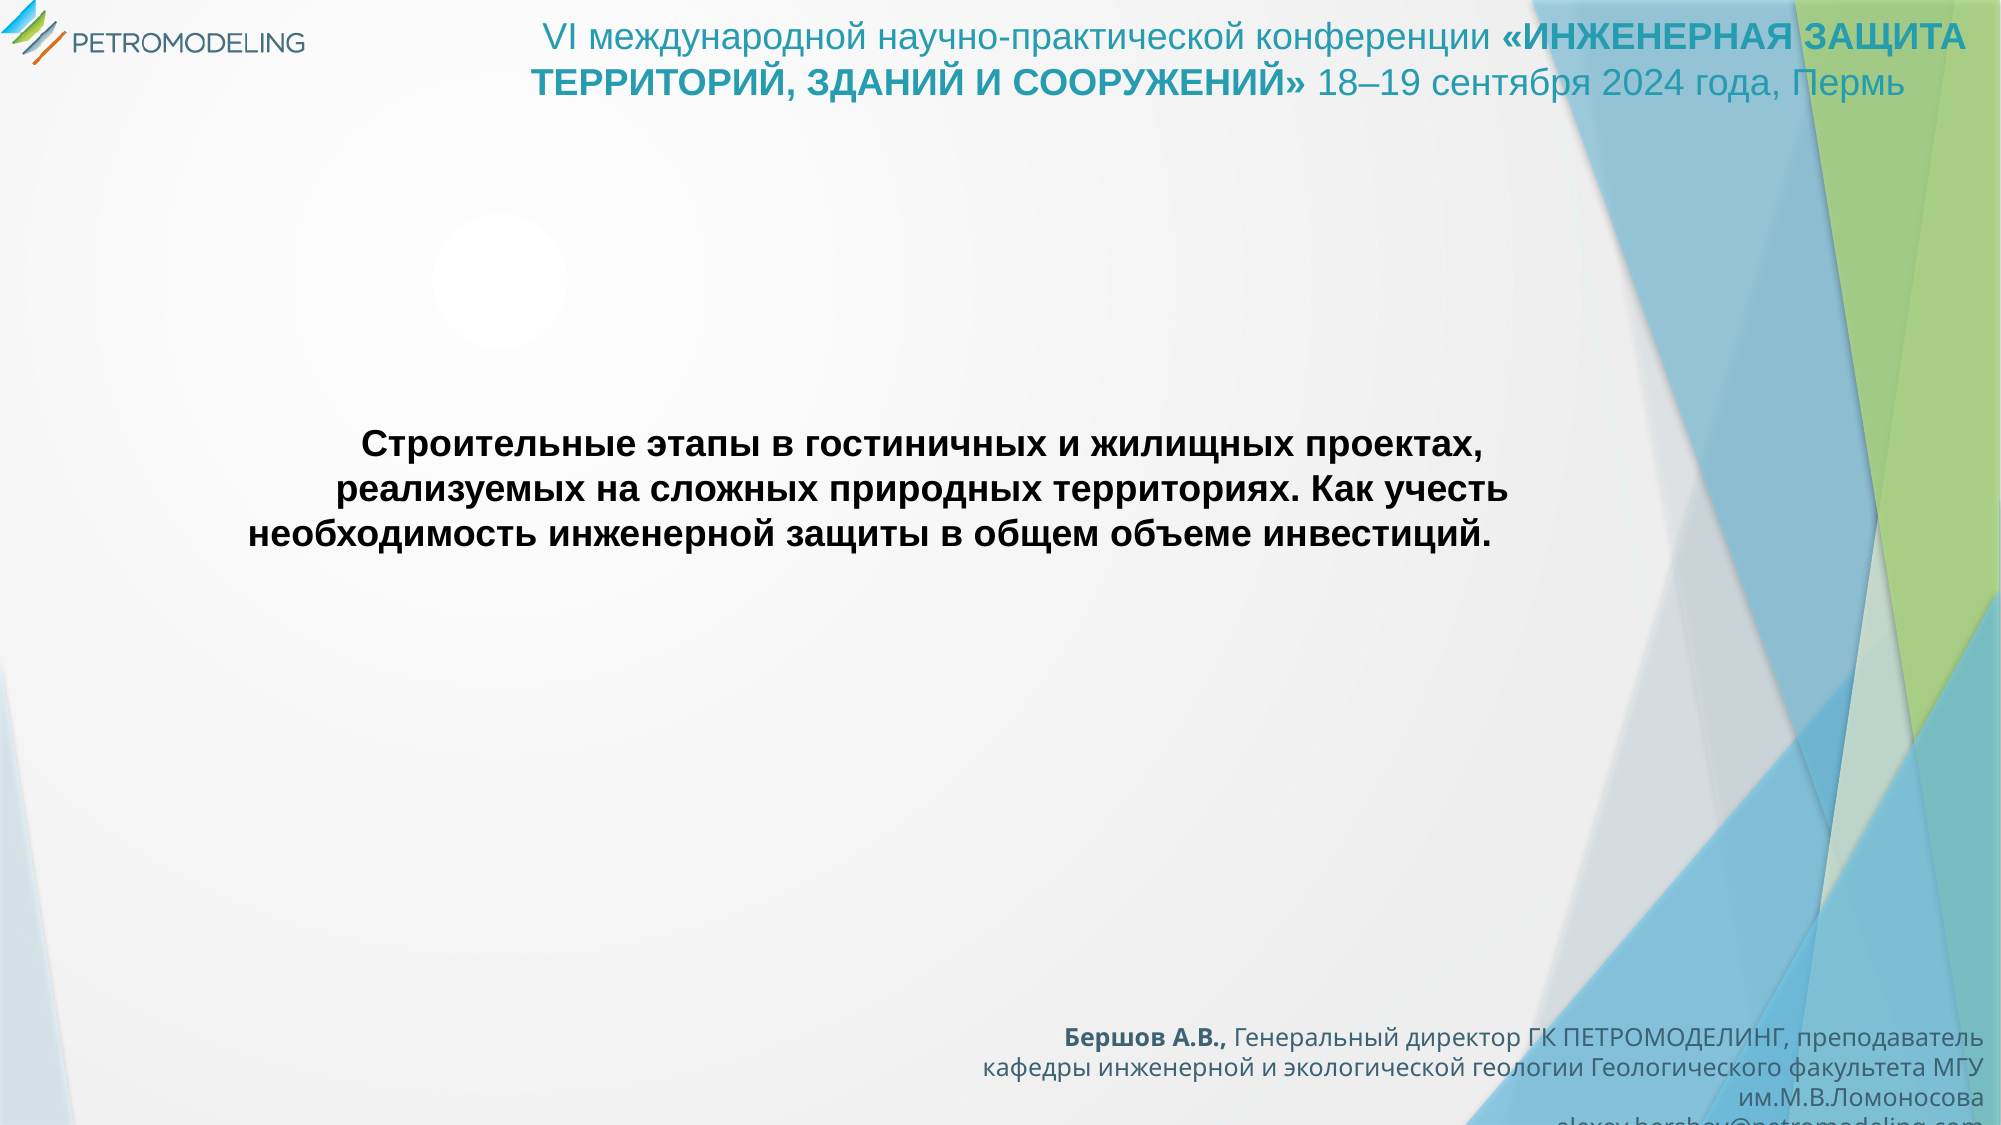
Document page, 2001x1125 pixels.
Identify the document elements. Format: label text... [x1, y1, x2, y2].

text_box Строительные этапы в гостиничных и жилищных проектах, реализуемых на сложных природных территориях. Как учесть необходимость инженерной защиты в общем объеме инвестиций. [218, 411, 1627, 623]
text_box Бершов А.В., Генеральный директор ГК ПЕТРОМОДЕЛИНГ, преподаватель кафедры инженерной и экологической геологии Геологического факультета МГУ им.М.В.Ломоносова alexey.bershov@petromodeling.com [940, 1013, 2000, 1125]
picture [0, 0, 308, 67]
text_box VI международной научно-практической конференции «ИНЖЕНЕРНАЯ ЗАЩИТА ТЕРРИТОРИЙ, ЗДАНИЙ И СООРУЖЕНИЙ» 18–19 сентября 2024 года, Пермь [516, 0, 2000, 110]
